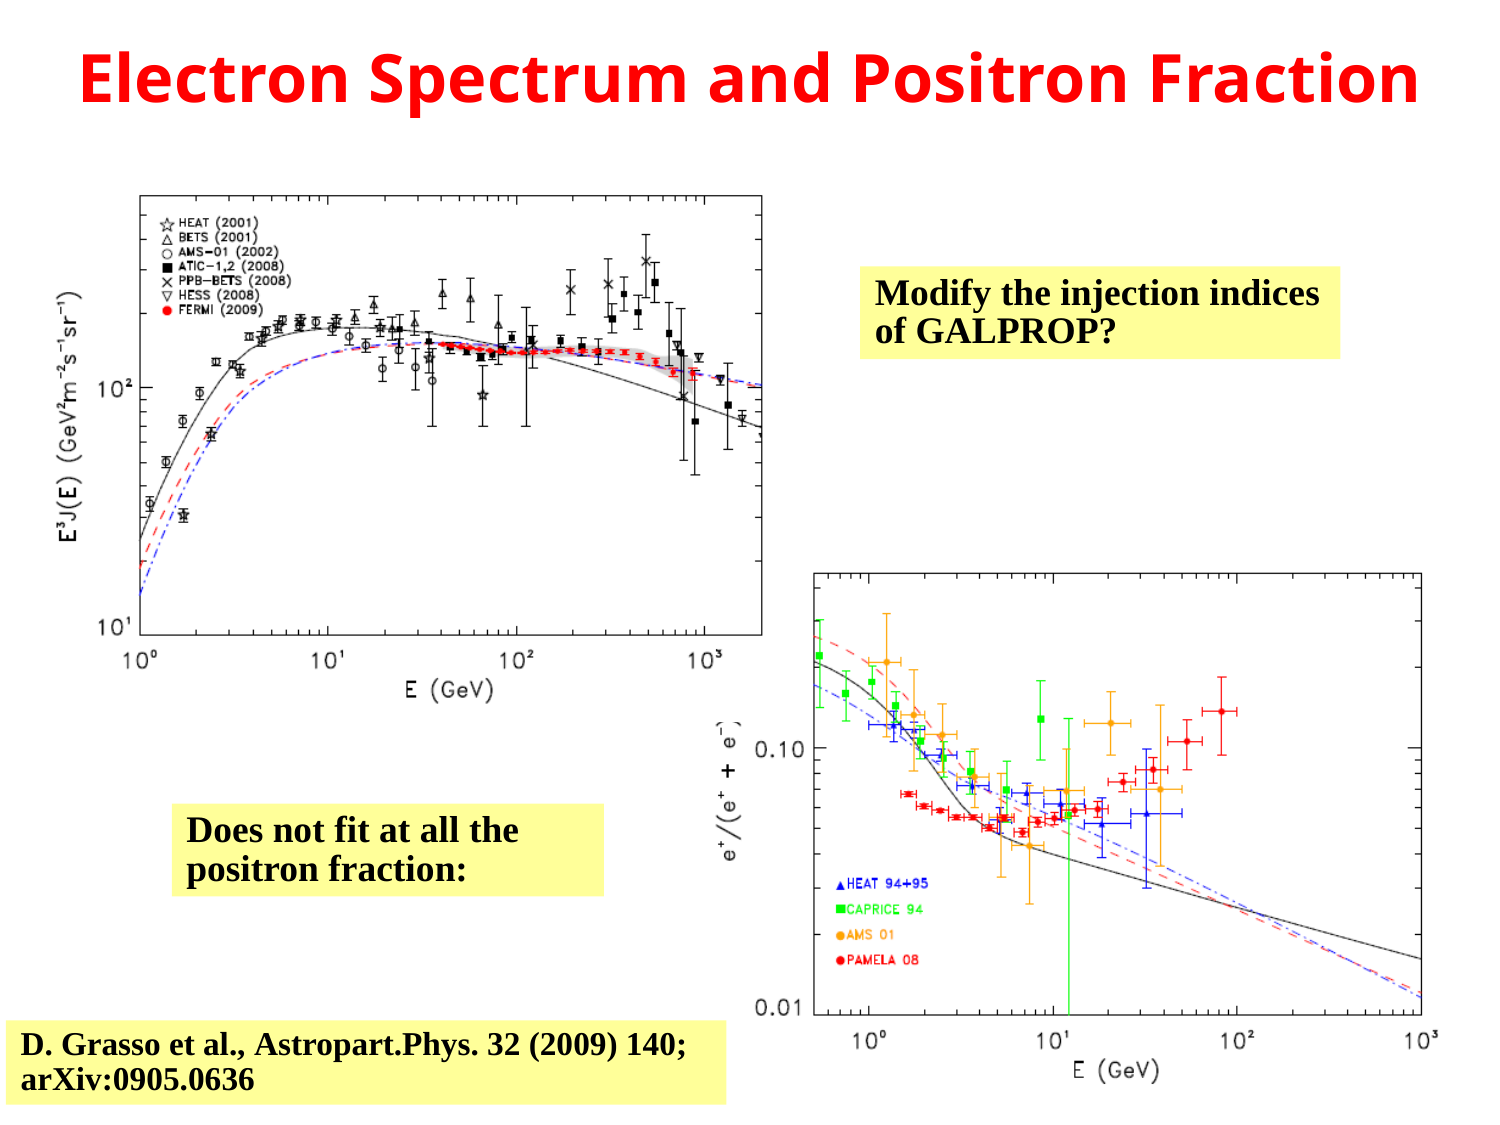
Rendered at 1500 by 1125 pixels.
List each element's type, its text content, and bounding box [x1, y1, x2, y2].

text_box Modify the injection indices of GALPROP? [860, 266, 1341, 360]
text_box Does not fit at all the positron fraction: [171, 803, 604, 897]
text_box D. Grasso et al., Astropart.Phys. 32 (2009) 140; arXiv:0905.0636 [5, 1020, 681, 1105]
picture [3, 160, 1497, 1107]
text_box Electron Spectrum and Positron Fraction [0, 0, 1500, 164]
